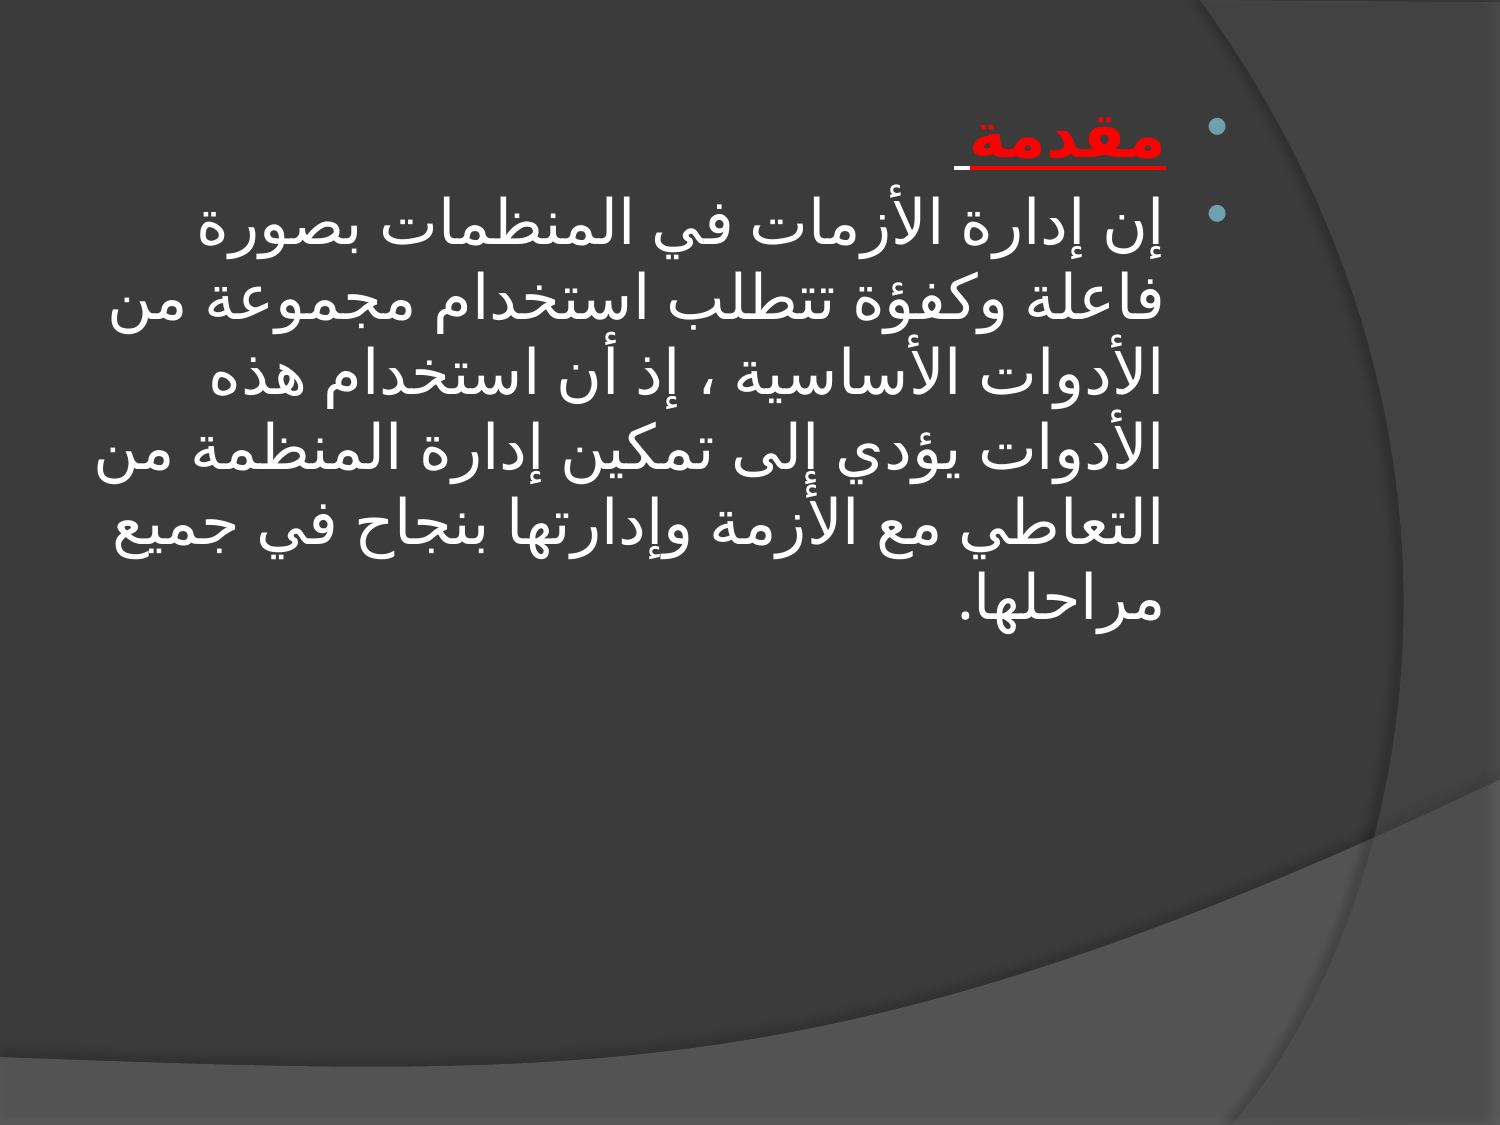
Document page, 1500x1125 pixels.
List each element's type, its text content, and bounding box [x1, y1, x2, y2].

list مقدمة إن إدارة الأزمات في المنظمات بصورة فاعلة وكفؤة تتطلب استخدام مجموعة من الأدوات الأساسية ، إذ أن استخدام هذه الأدوات يؤدي إلى تمكين إدارة المنظمة من التعاطي مع الأزمة وإدارتها بنجاح في جميع مراحلها. [75, 87, 1250, 1005]
